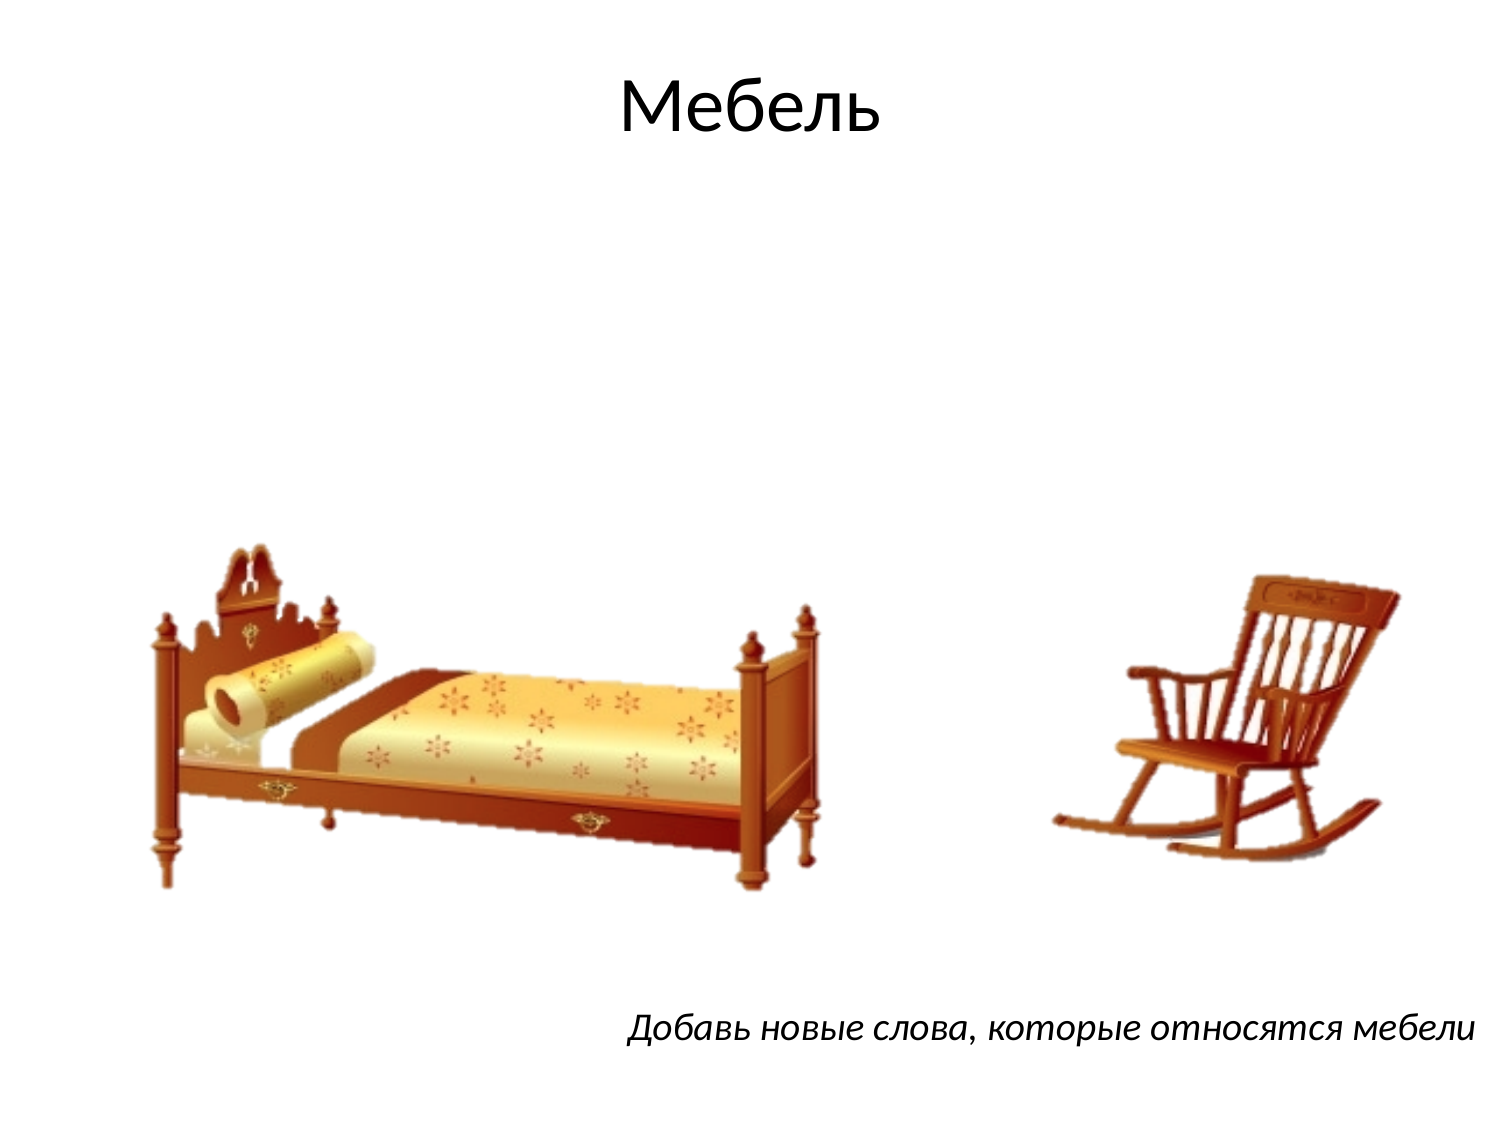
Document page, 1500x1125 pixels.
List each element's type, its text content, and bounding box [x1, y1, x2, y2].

text_box Добавь новые слова, которые относятся мебели [606, 970, 1498, 1118]
title Мебель [75, 45, 1425, 192]
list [74, 193, 1473, 930]
